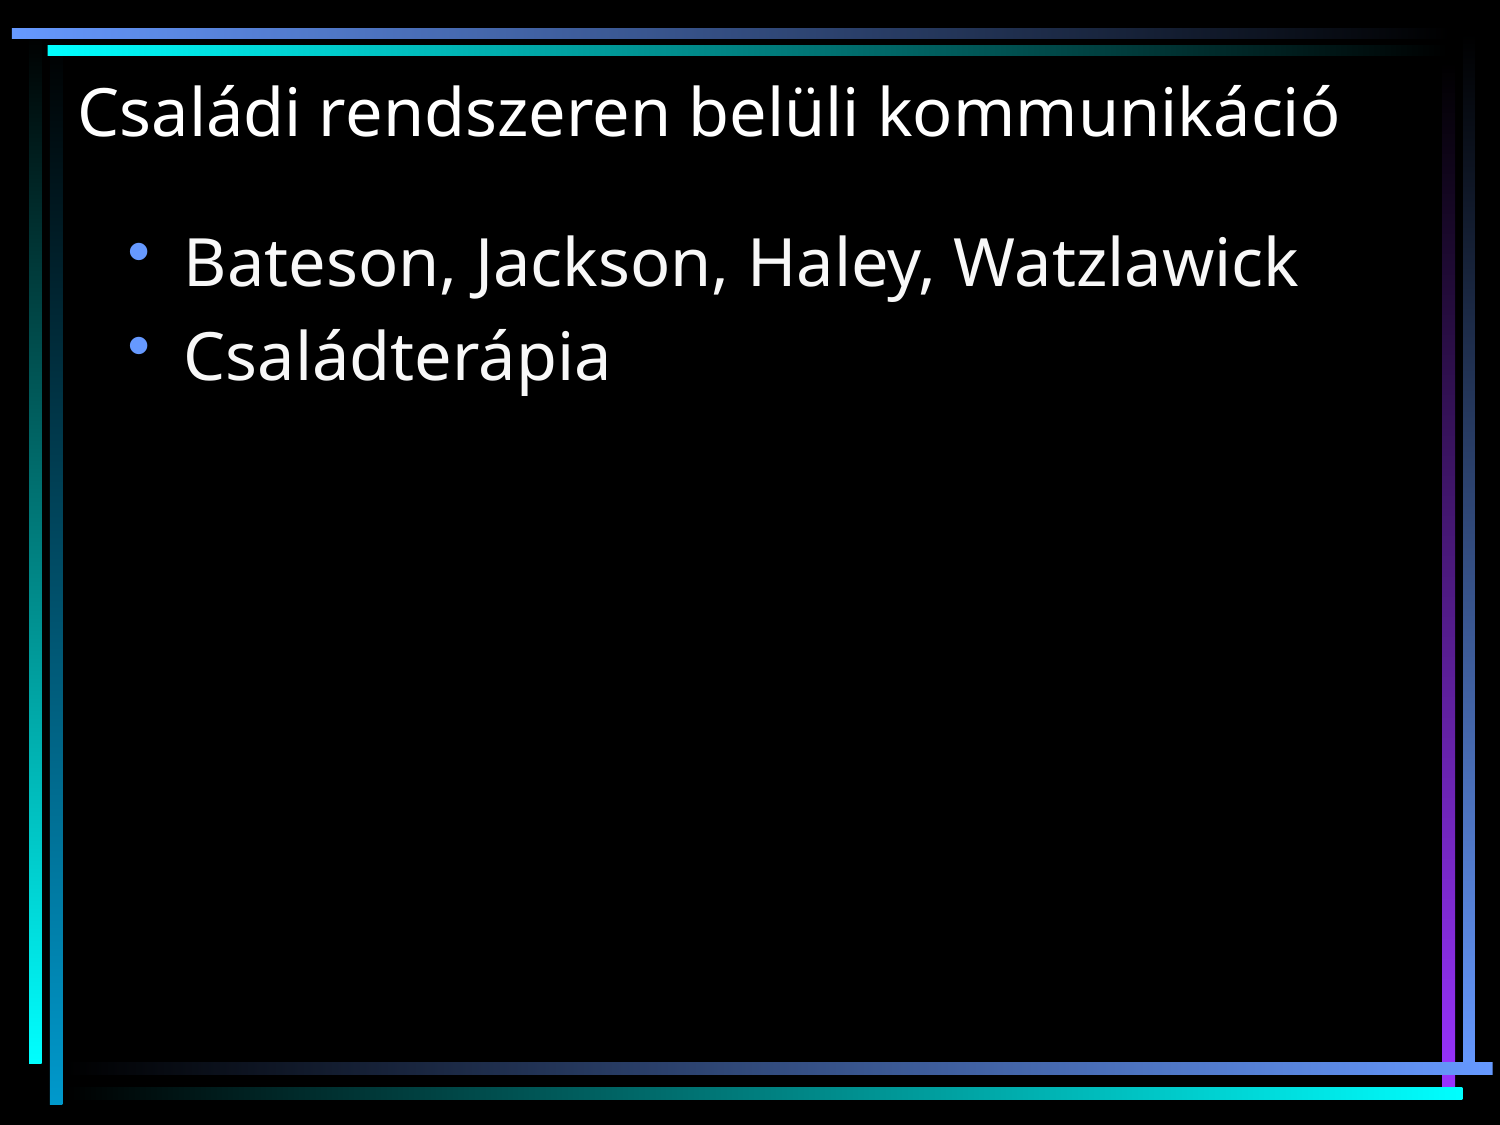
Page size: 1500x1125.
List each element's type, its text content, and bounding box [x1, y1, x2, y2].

list Bateson, Jackson, Haley, Watzlawick Családterápia [112, 212, 1388, 976]
title Családi rendszeren belüli kommunikáció [62, 62, 1376, 201]
